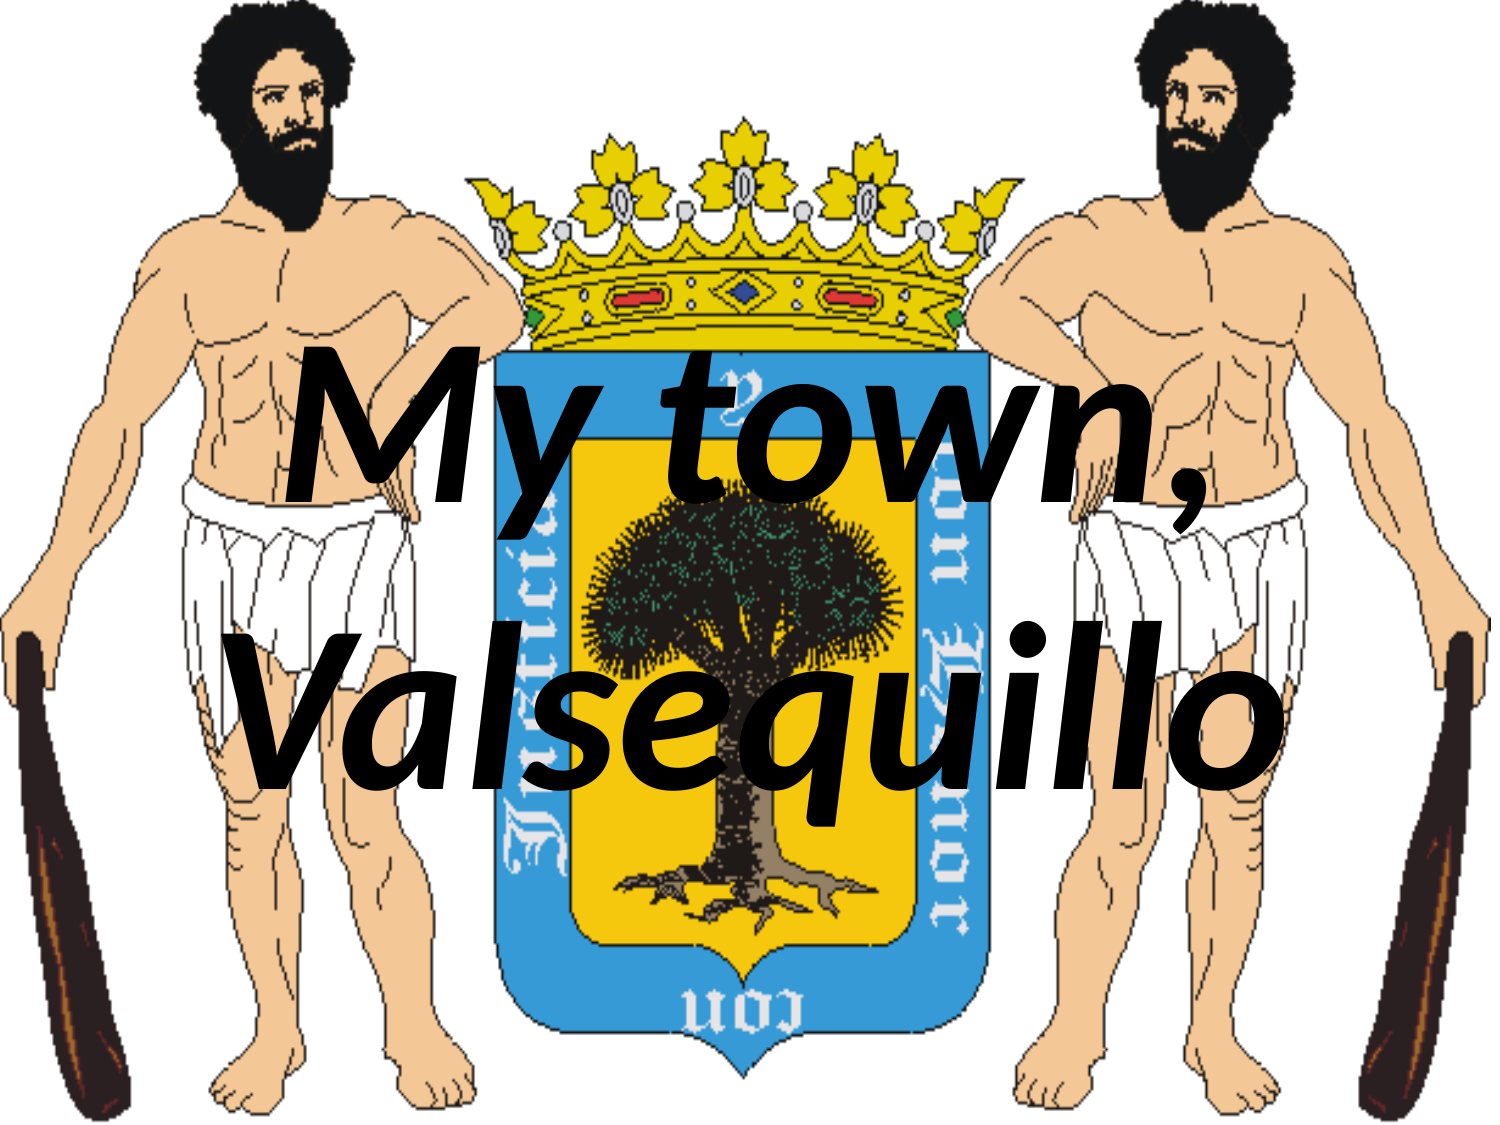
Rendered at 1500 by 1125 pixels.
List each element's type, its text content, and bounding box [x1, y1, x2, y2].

text_box My town, Valsequillo [1494, 255, 1500, 846]
picture [0, 0, 1491, 1125]
